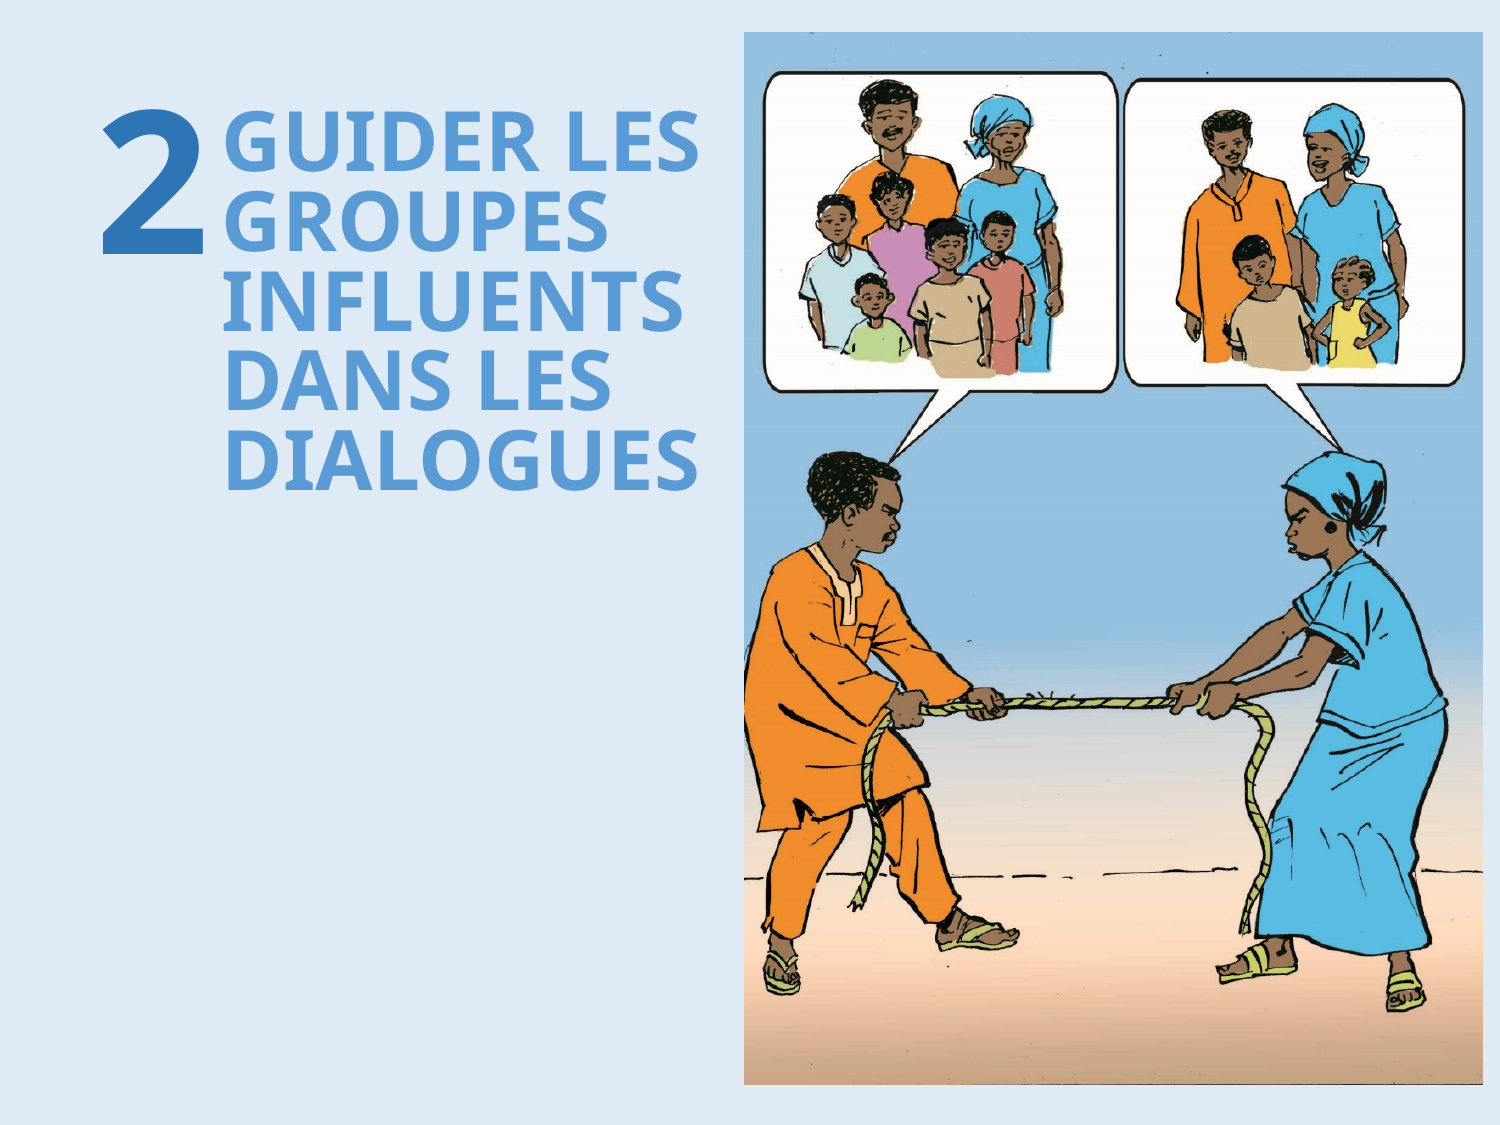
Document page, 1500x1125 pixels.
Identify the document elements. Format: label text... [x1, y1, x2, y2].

text_box 2 [69, 99, 207, 250]
text_box GUIDER LES GROUPES INFLUENTS DANS LES DIALOGUES [207, 99, 744, 515]
picture [744, 32, 1483, 1085]
